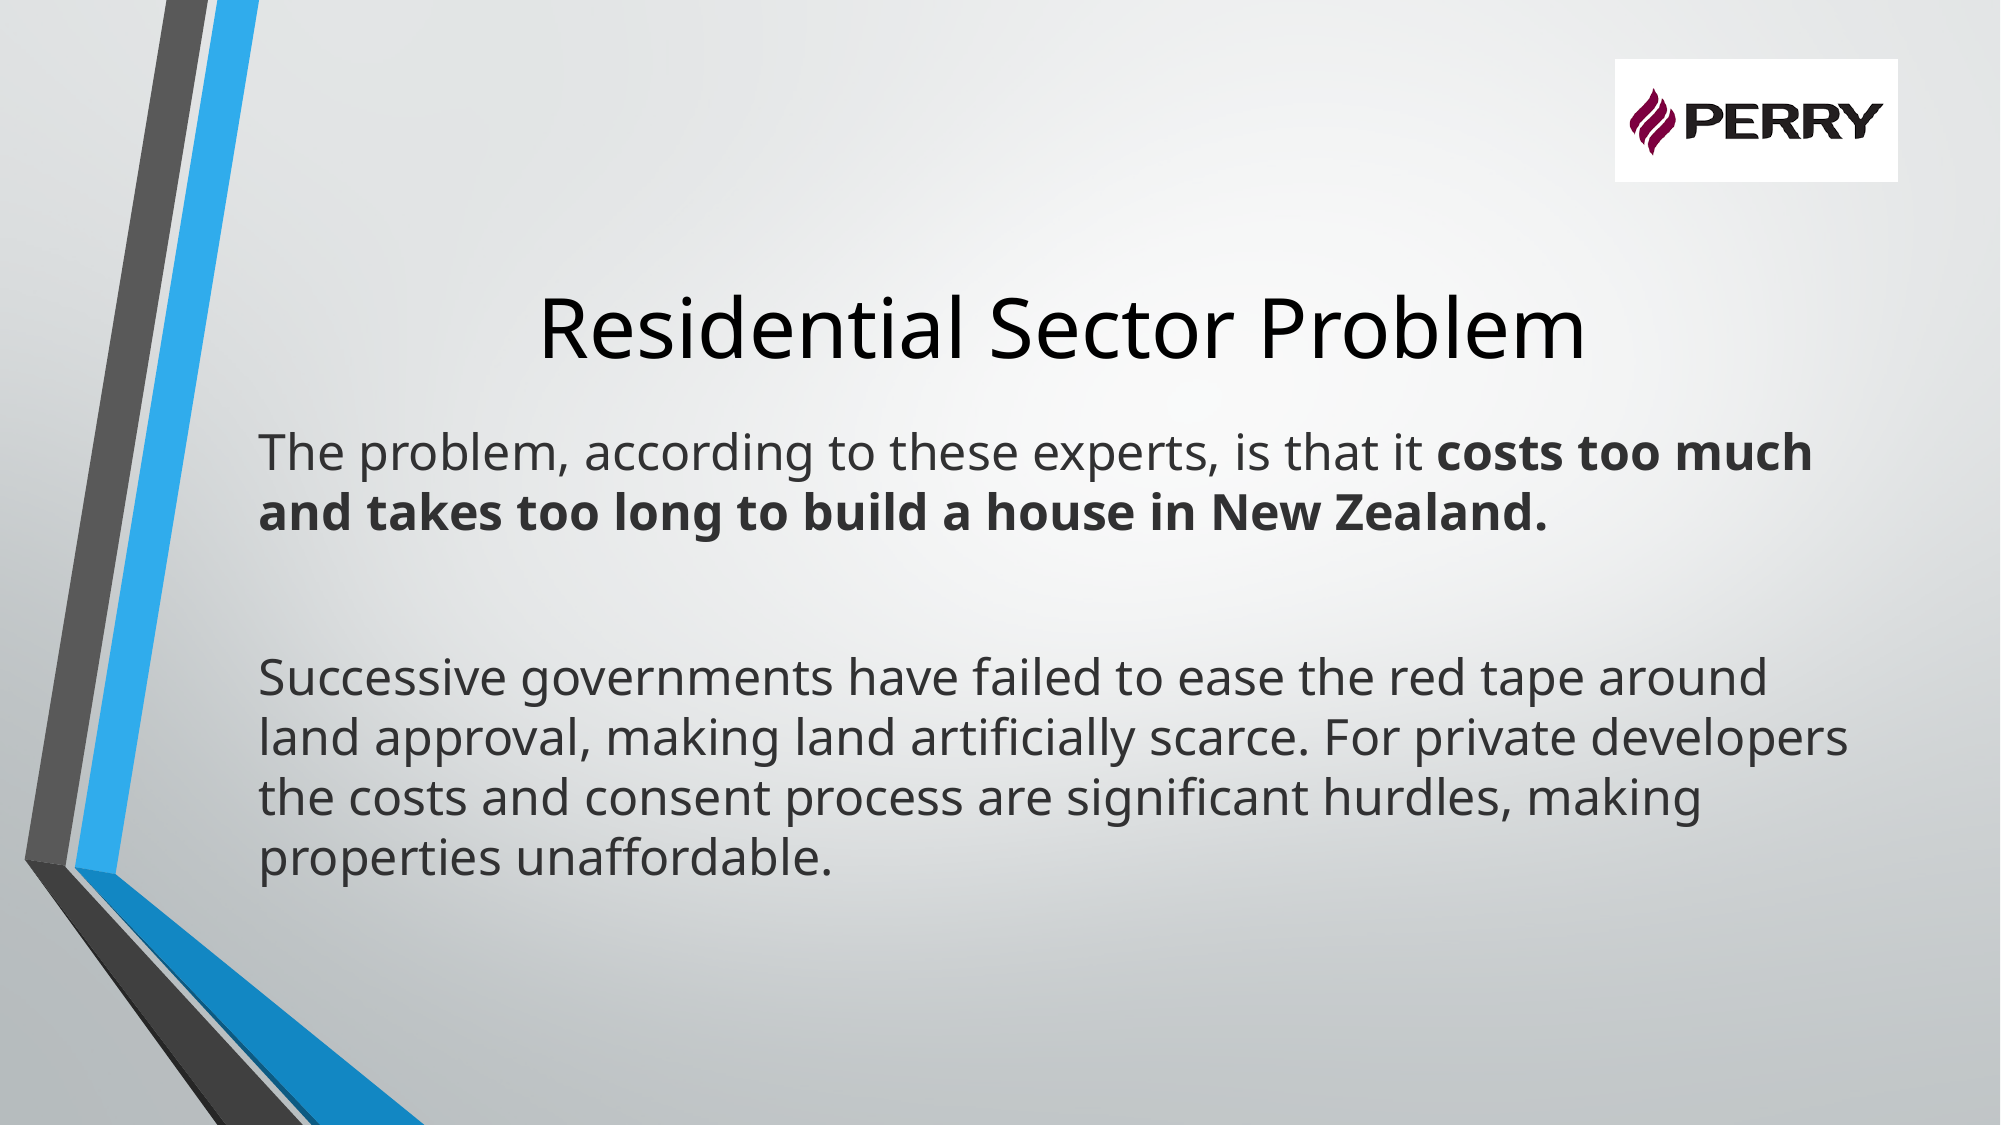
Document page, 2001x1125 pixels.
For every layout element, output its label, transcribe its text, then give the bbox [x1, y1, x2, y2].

title Residential Sector Problem [241, 181, 1886, 470]
list The problem, according to these experts, is that it costs too much and takes too long to build a house in New Zealand. Successive governments have failed to ease the red tape around land approval, making land artificially scarce. For private developers the costs and consent process are significant hurdles, making properties unaffordable. [243, 437, 1887, 950]
picture [1615, 58, 1898, 183]
